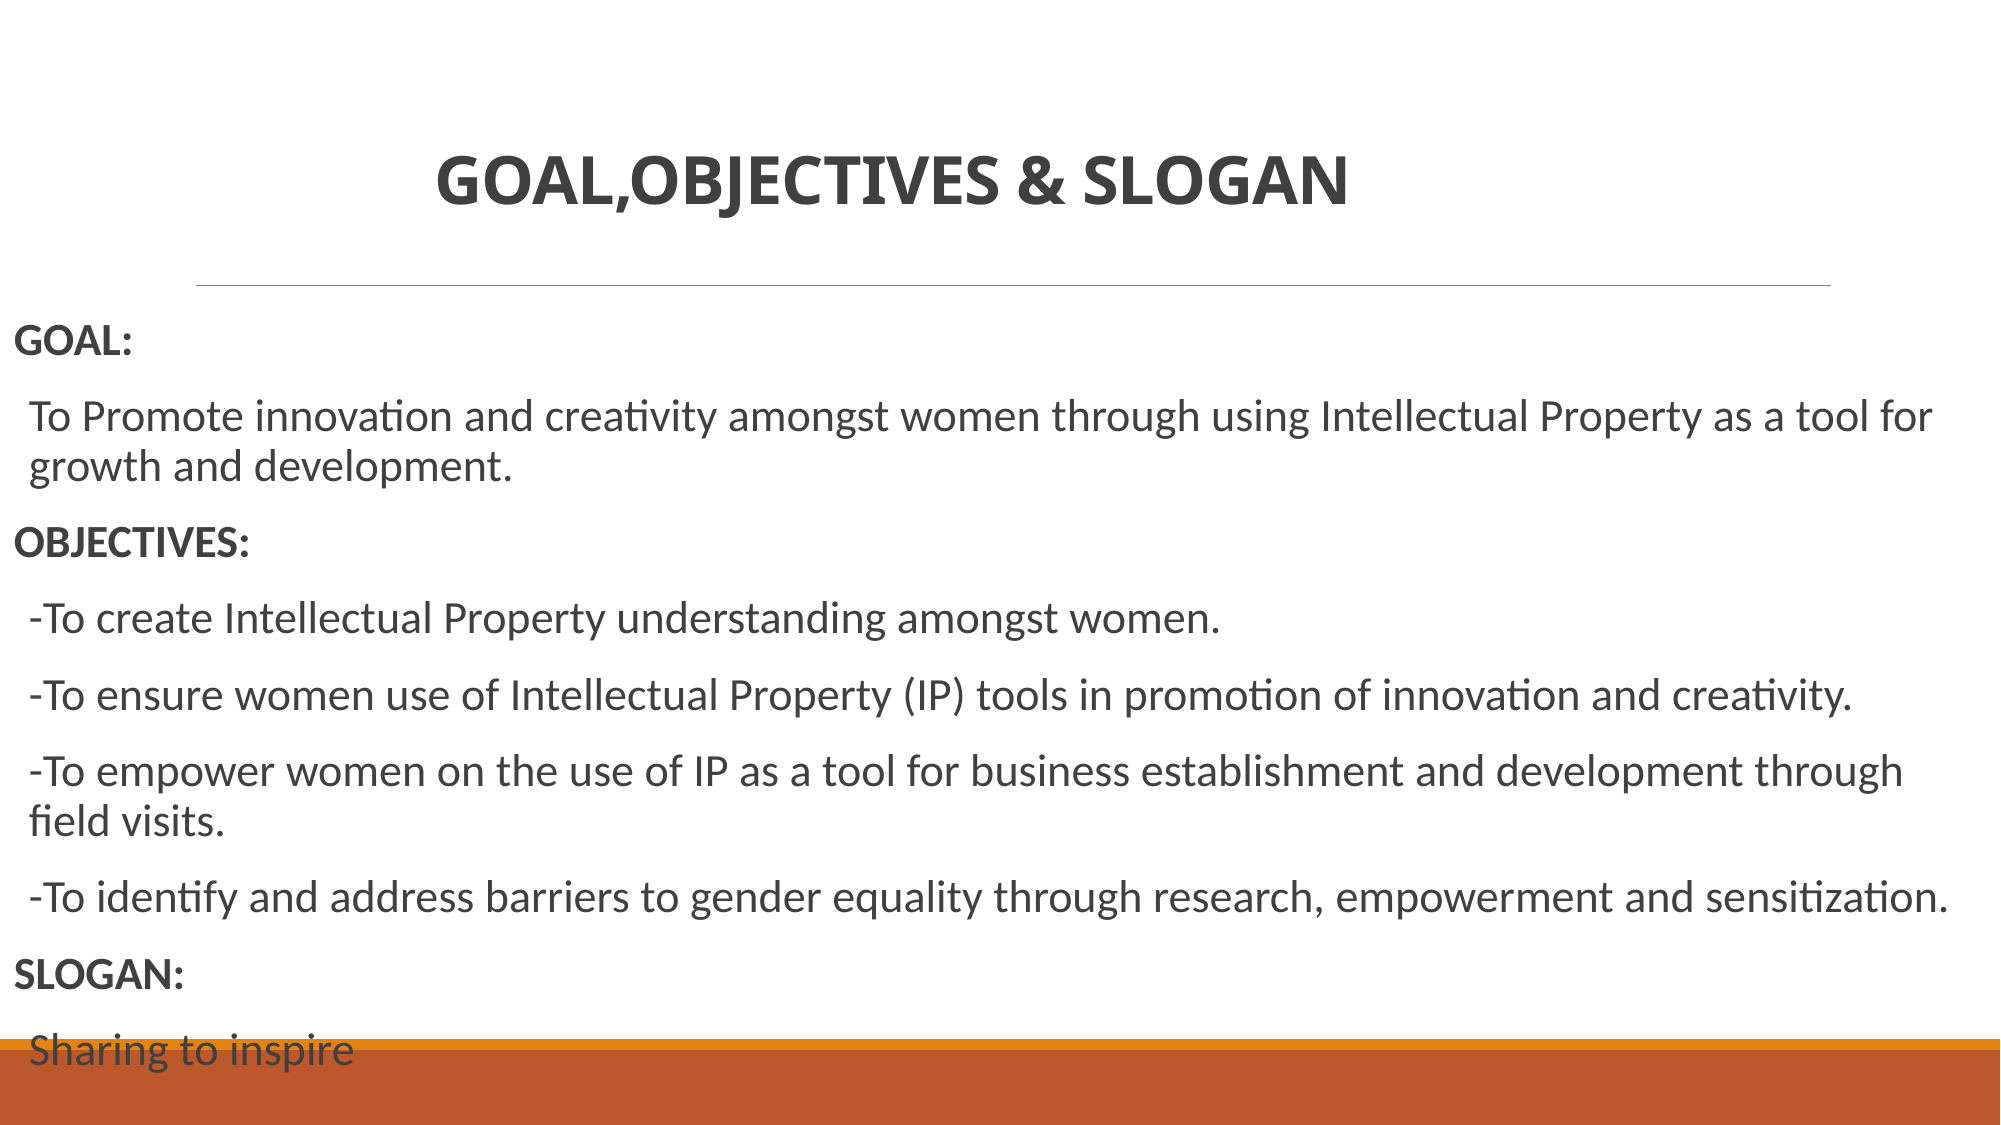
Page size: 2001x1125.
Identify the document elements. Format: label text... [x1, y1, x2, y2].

list GOAL: To Promote innovation and creativity amongst women through using Intellectual Property as a tool for growth and development. OBJECTIVES: -To create Intellectual Property understanding amongst women. -To ensure women use of Intellectual Property (IP) tools in promotion of innovation and creativity. -To empower women on the use of IP as a tool for business establishment and development through field visits. -To identify and address barriers to gender equality through research, empowerment and sensitization. SLOGAN: Sharing to inspire [13, 307, 1986, 1125]
title GOAL,OBJECTIVES & SLOGAN [13, 0, 1986, 226]
